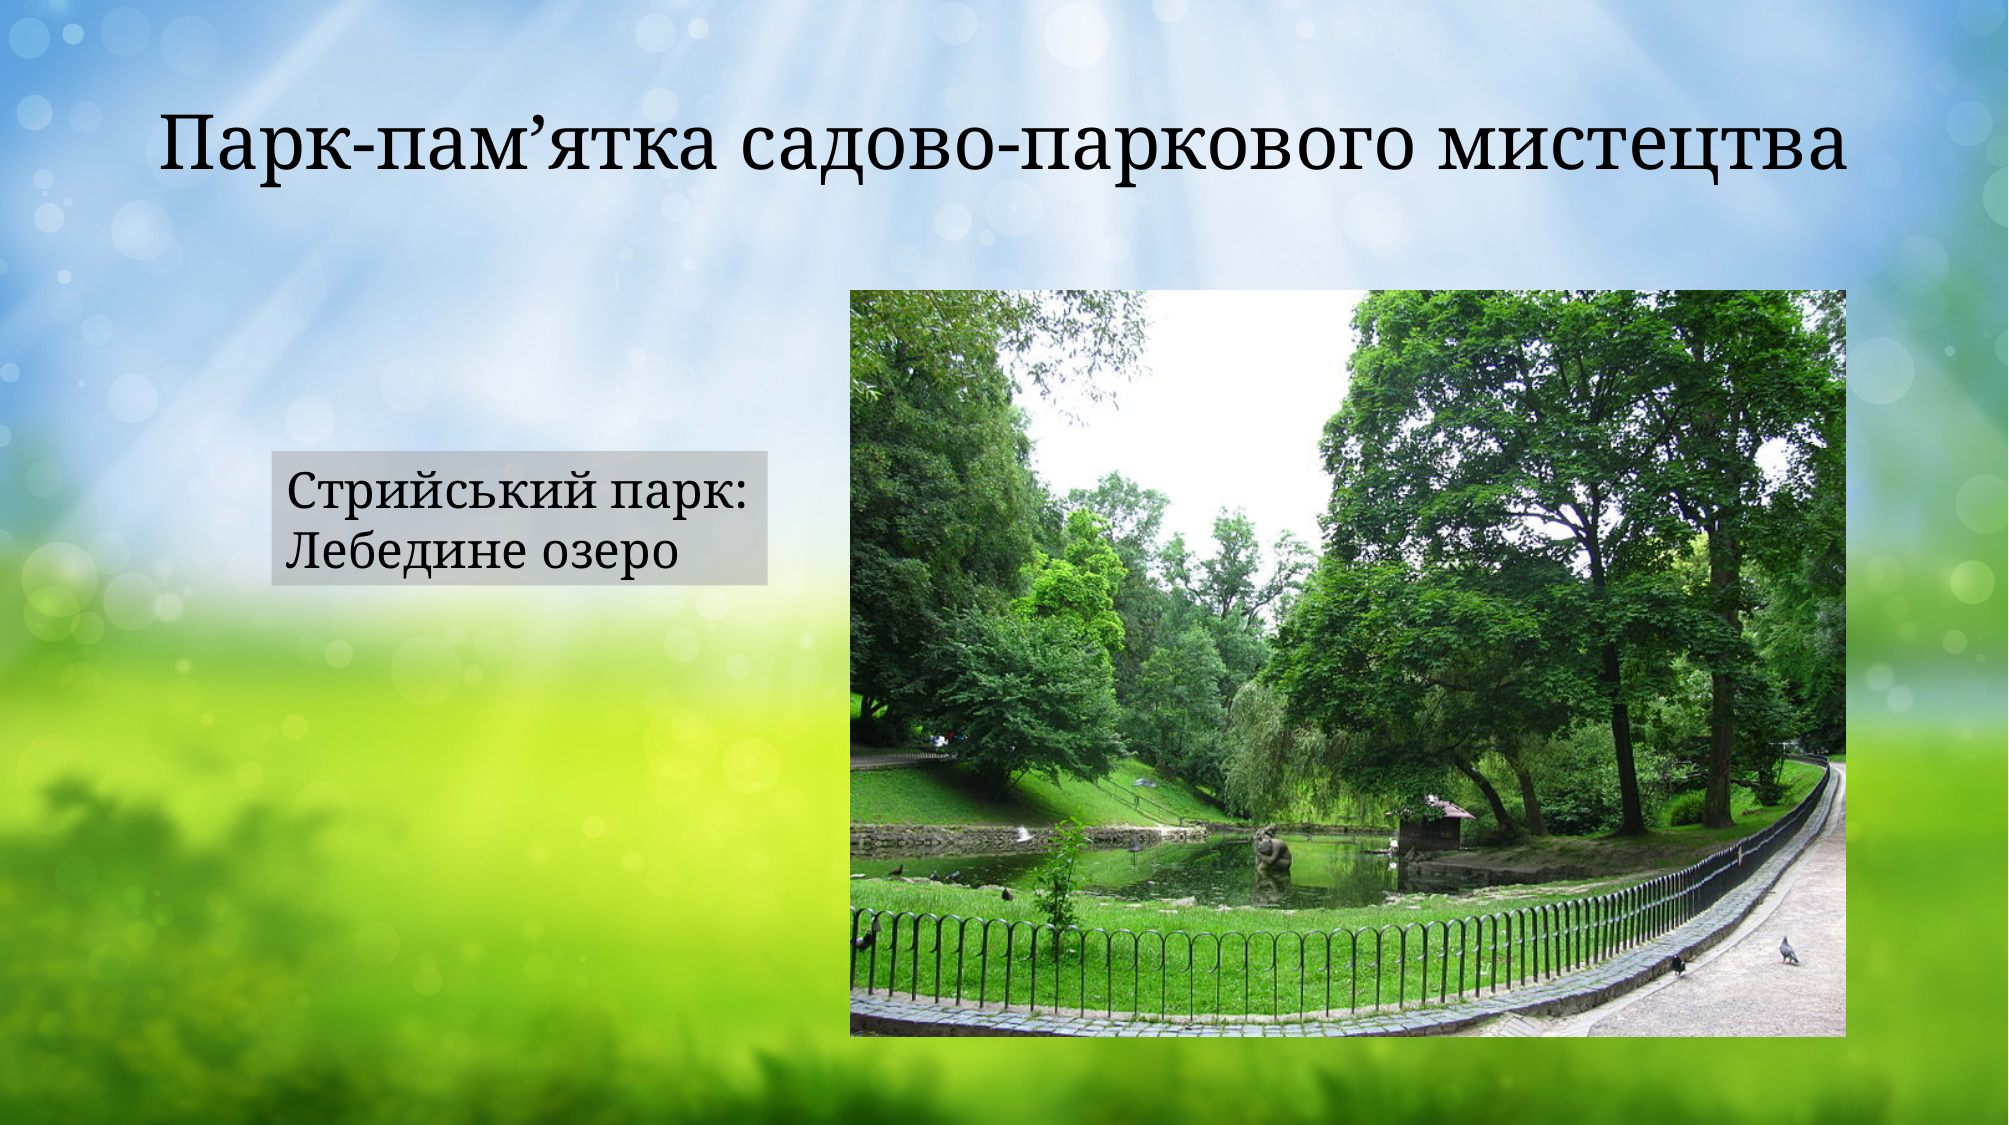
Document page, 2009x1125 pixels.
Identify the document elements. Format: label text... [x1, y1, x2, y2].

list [850, 290, 1846, 1038]
picture [0, 0, 2009, 1125]
text_box Стрийський парк: Лебедине озеро [271, 450, 768, 586]
title Парк-пам’ятка садово-паркового мистецтва [100, 45, 1908, 233]
